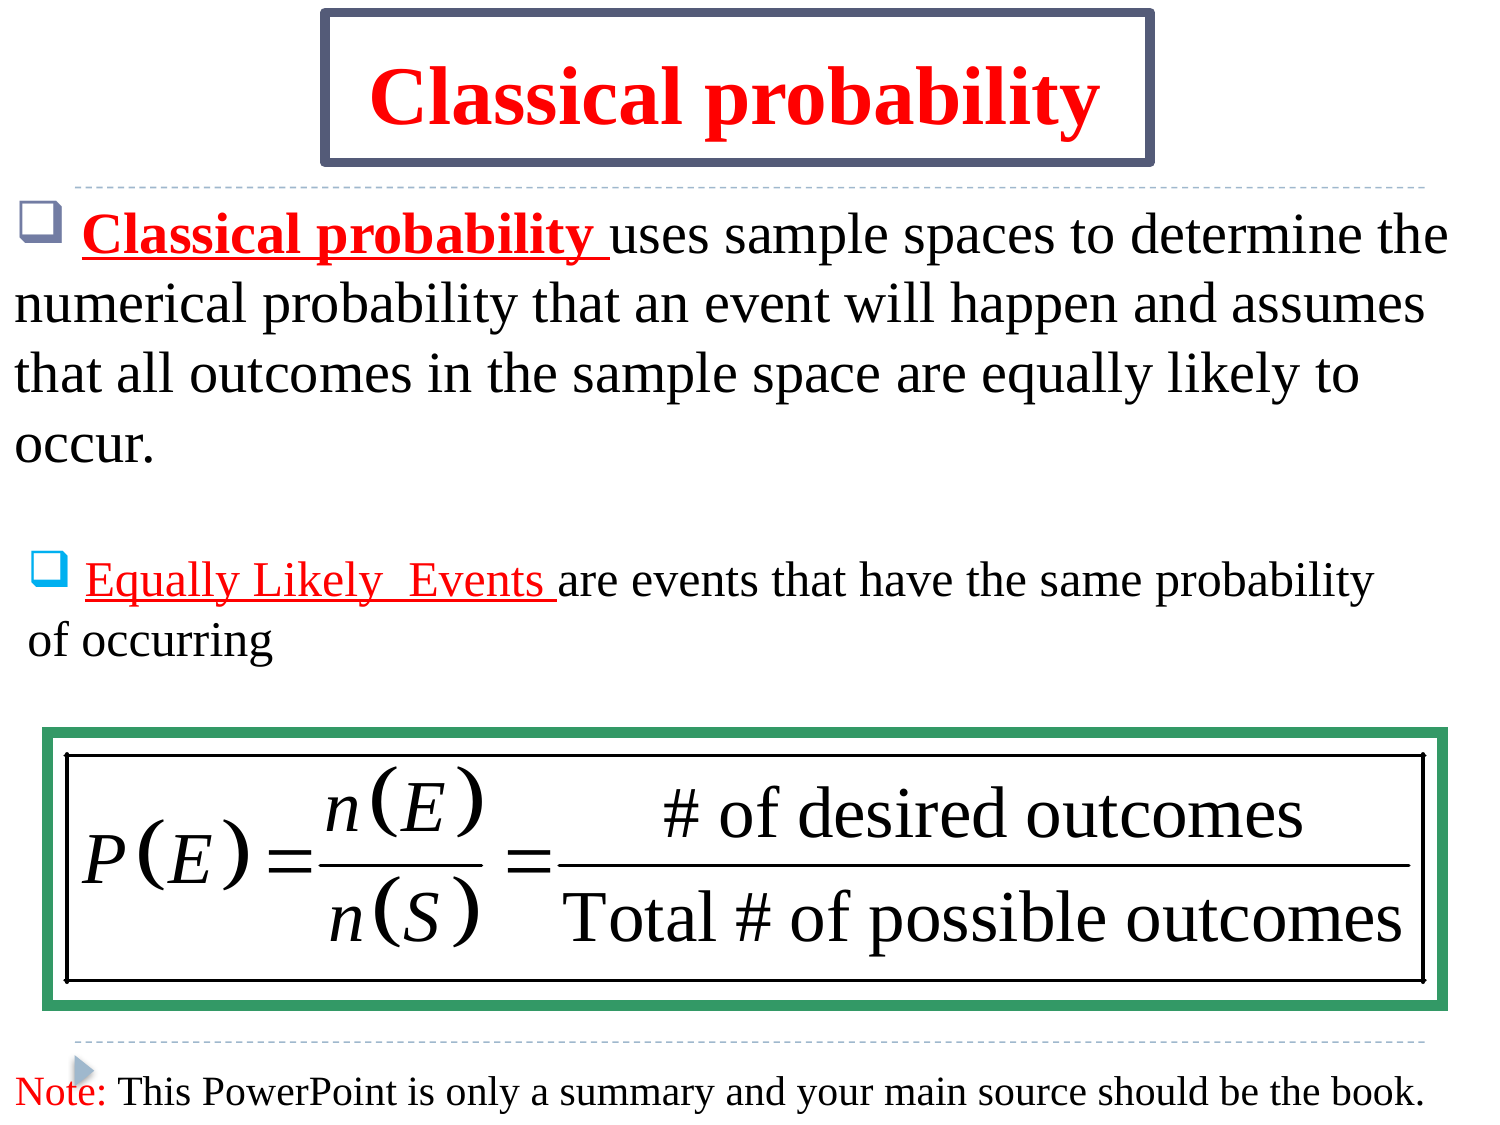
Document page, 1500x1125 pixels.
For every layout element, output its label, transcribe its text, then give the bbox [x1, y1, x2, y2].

text_box Equally Likely Events are events that have the same probability of occurring [12, 538, 1438, 674]
text_box Note: This PowerPoint is only a summary and your main source should be the book. [0, 1056, 1463, 1121]
text_box Classical probability uses sample spaces to determine the numerical probability that an event will happen and assumes that all outcomes in the sample space are equally likely to occur. [0, 187, 1500, 550]
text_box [52, 737, 1438, 1001]
text_box [323, 11, 1151, 164]
